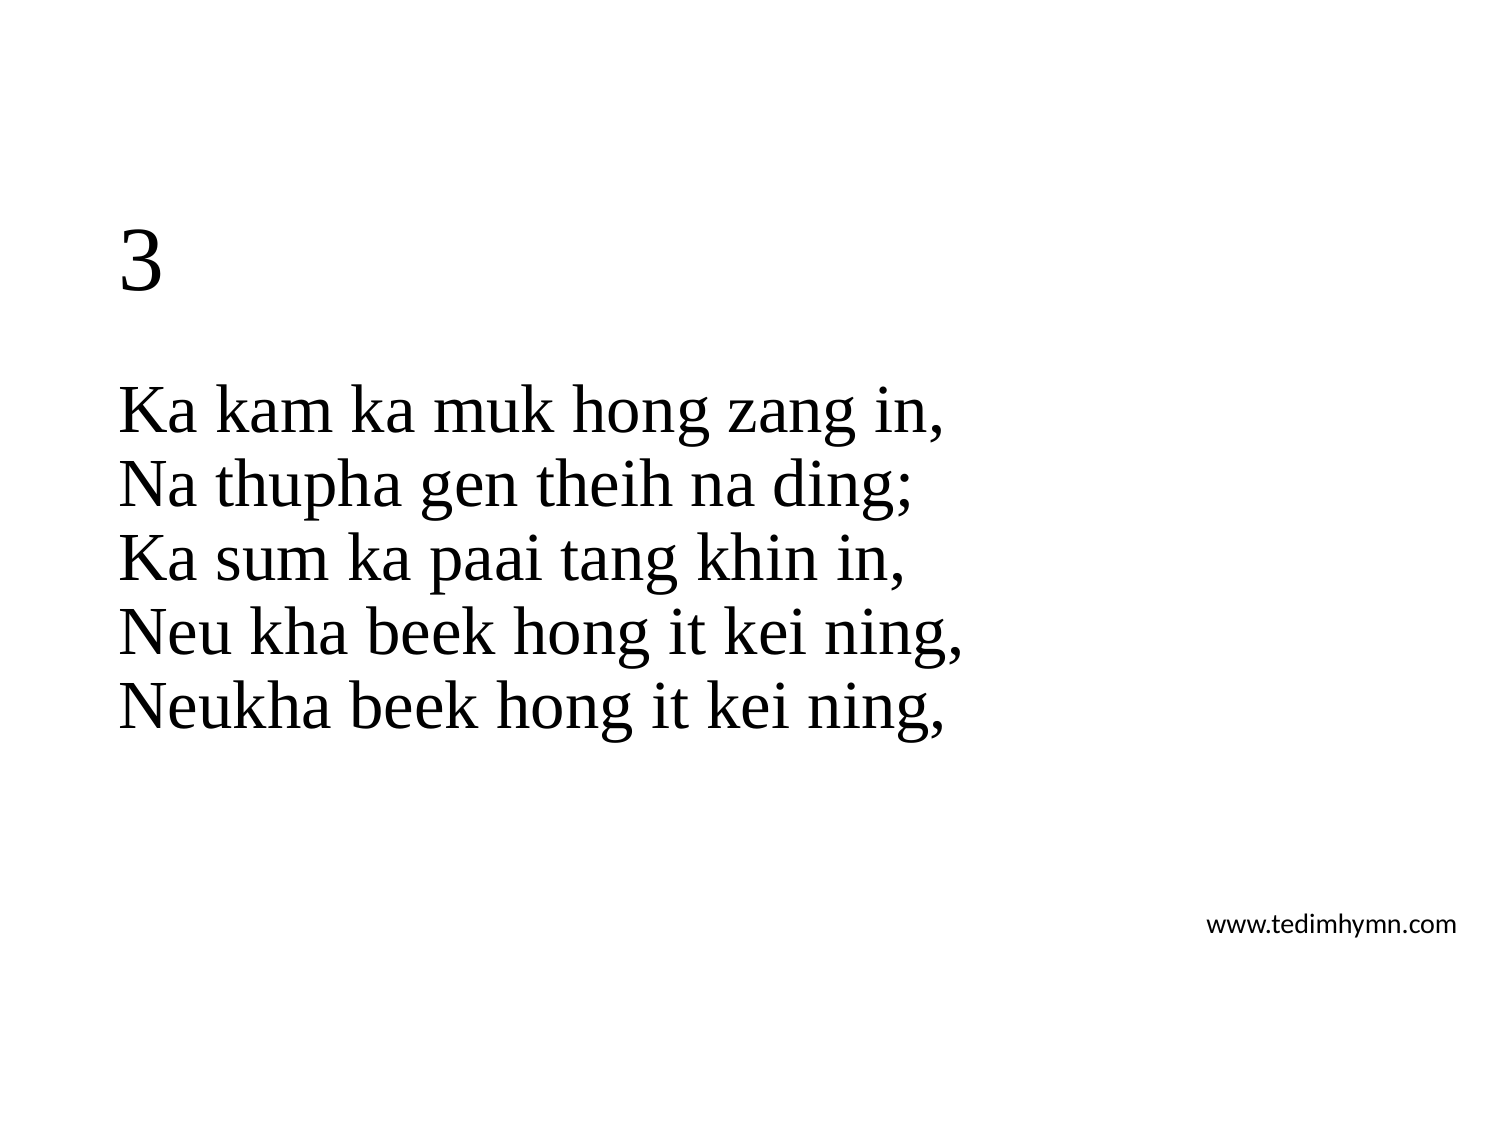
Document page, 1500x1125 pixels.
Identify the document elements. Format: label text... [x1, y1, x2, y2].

text_box www.tedimhymn.com [1191, 897, 1500, 947]
list Ka kam ka muk hong zang in, Na thupha gen theih na ding; Ka sum ka paai tang khin in, Neu kha beek hong it kei ning, Neukha beek hong it kei ning, [103, 365, 1397, 901]
title 3 [103, 200, 1397, 322]
